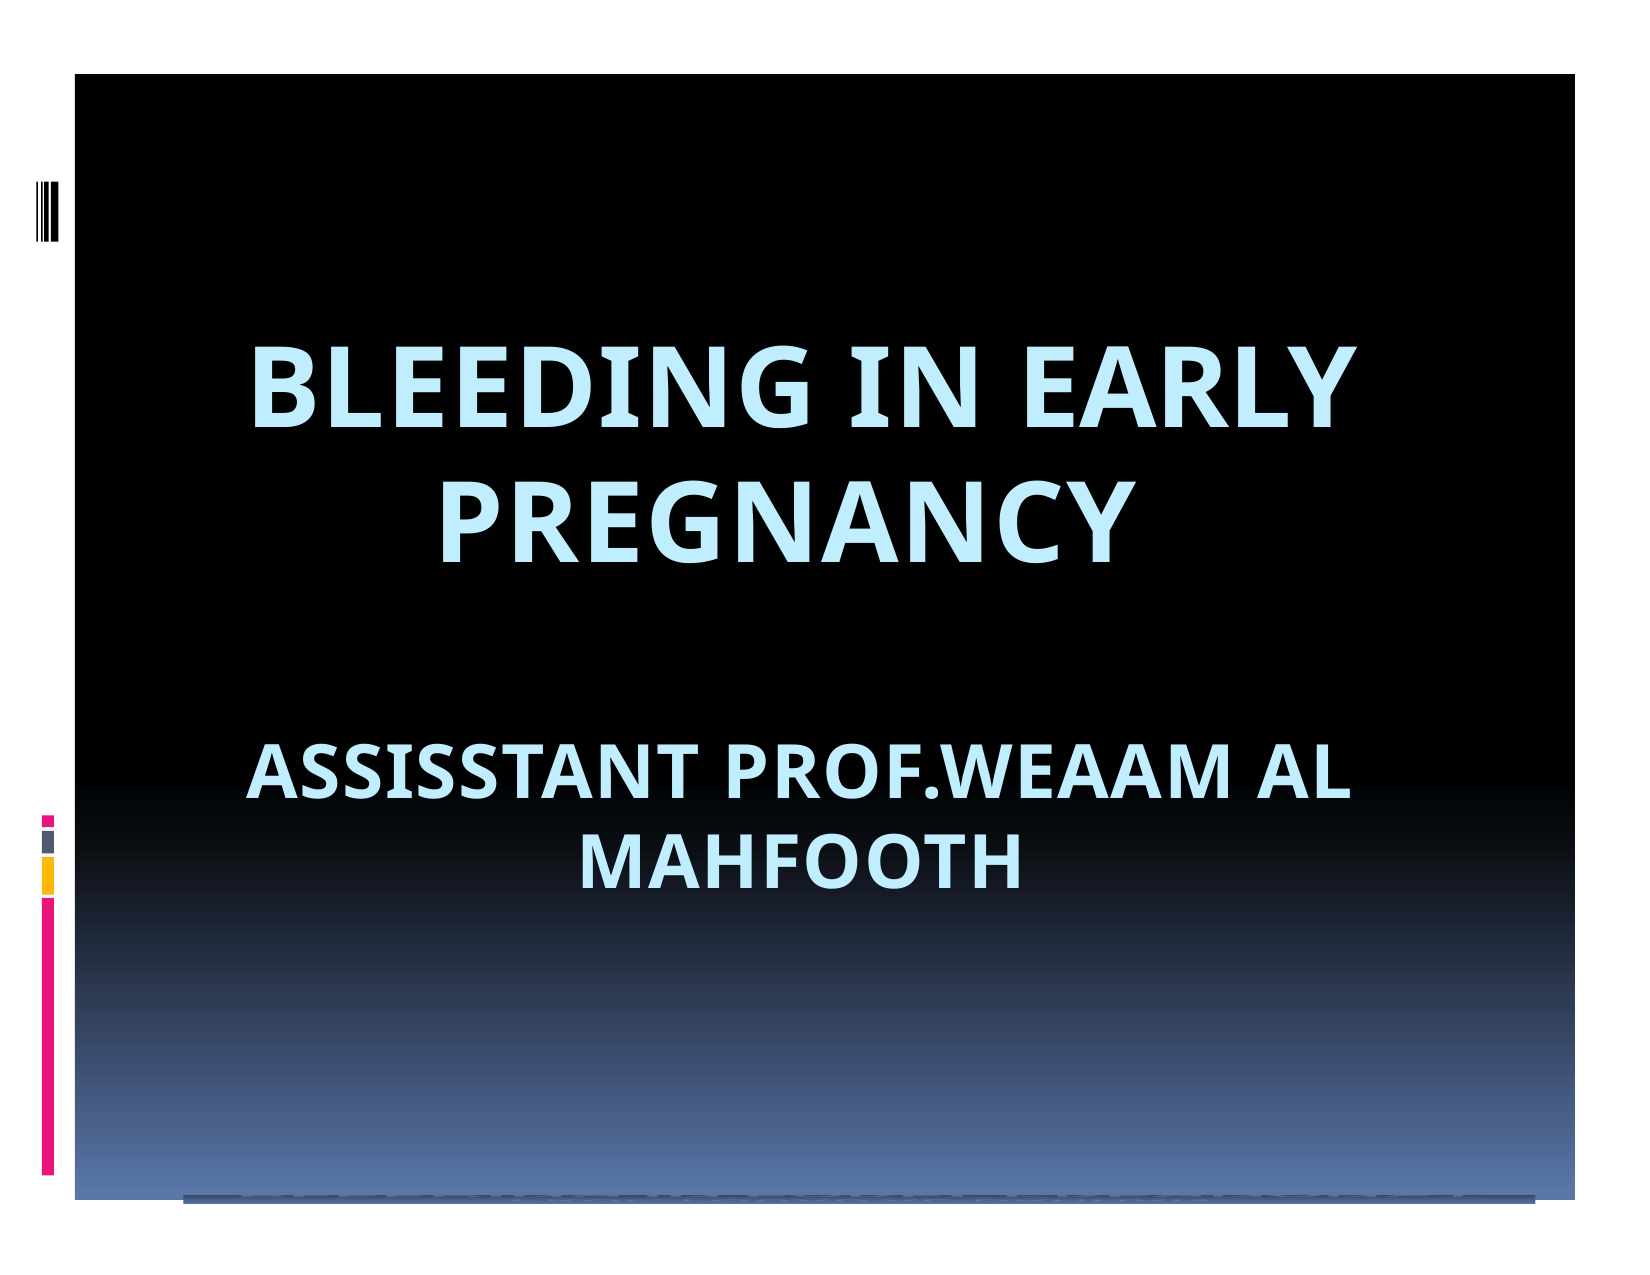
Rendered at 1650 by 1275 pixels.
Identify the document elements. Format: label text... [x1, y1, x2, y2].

picture [74, 74, 1575, 1200]
text_box [183, 1195, 1536, 1204]
text_box BLEEDING IN EARLY PREGNANCY ASSISSTANT PROF.WEAAM AL MAHFOOTH [183, 312, 1420, 904]
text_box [0, 69, 61, 1195]
